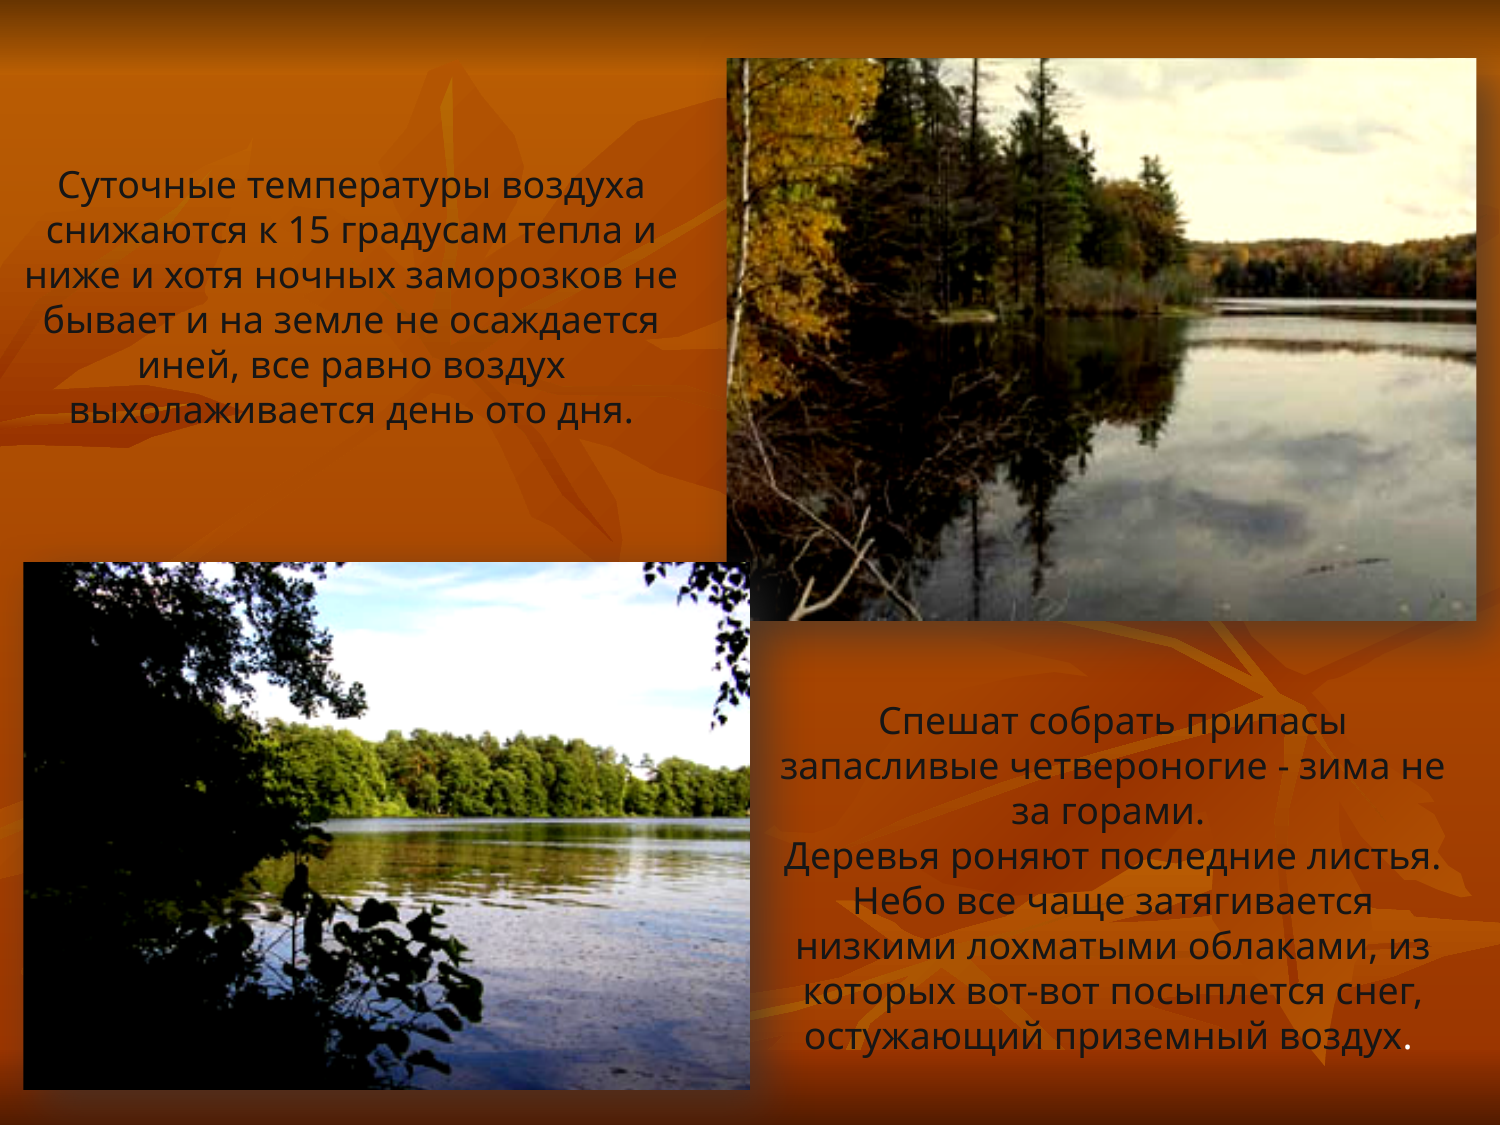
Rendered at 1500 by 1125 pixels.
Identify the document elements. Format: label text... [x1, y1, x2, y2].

picture [23, 58, 1477, 1091]
text_box Суточные температуры воздуха снижаются к 15 градусам тепла и ниже и хотя ночных заморозков не бывает и на земле не осаждается иней, все равно воздух выхолаживается день ото дня. [0, 154, 703, 484]
text_box Спешат собрать припасы запасливые четвероногие - зима не за горами. Деревья роняют последние листья. Небо все чаще затягивается низкими лохматыми облаками, из которых вот-вот посыплется снег, остужающий приземный воздух. [801, 689, 1465, 1065]
